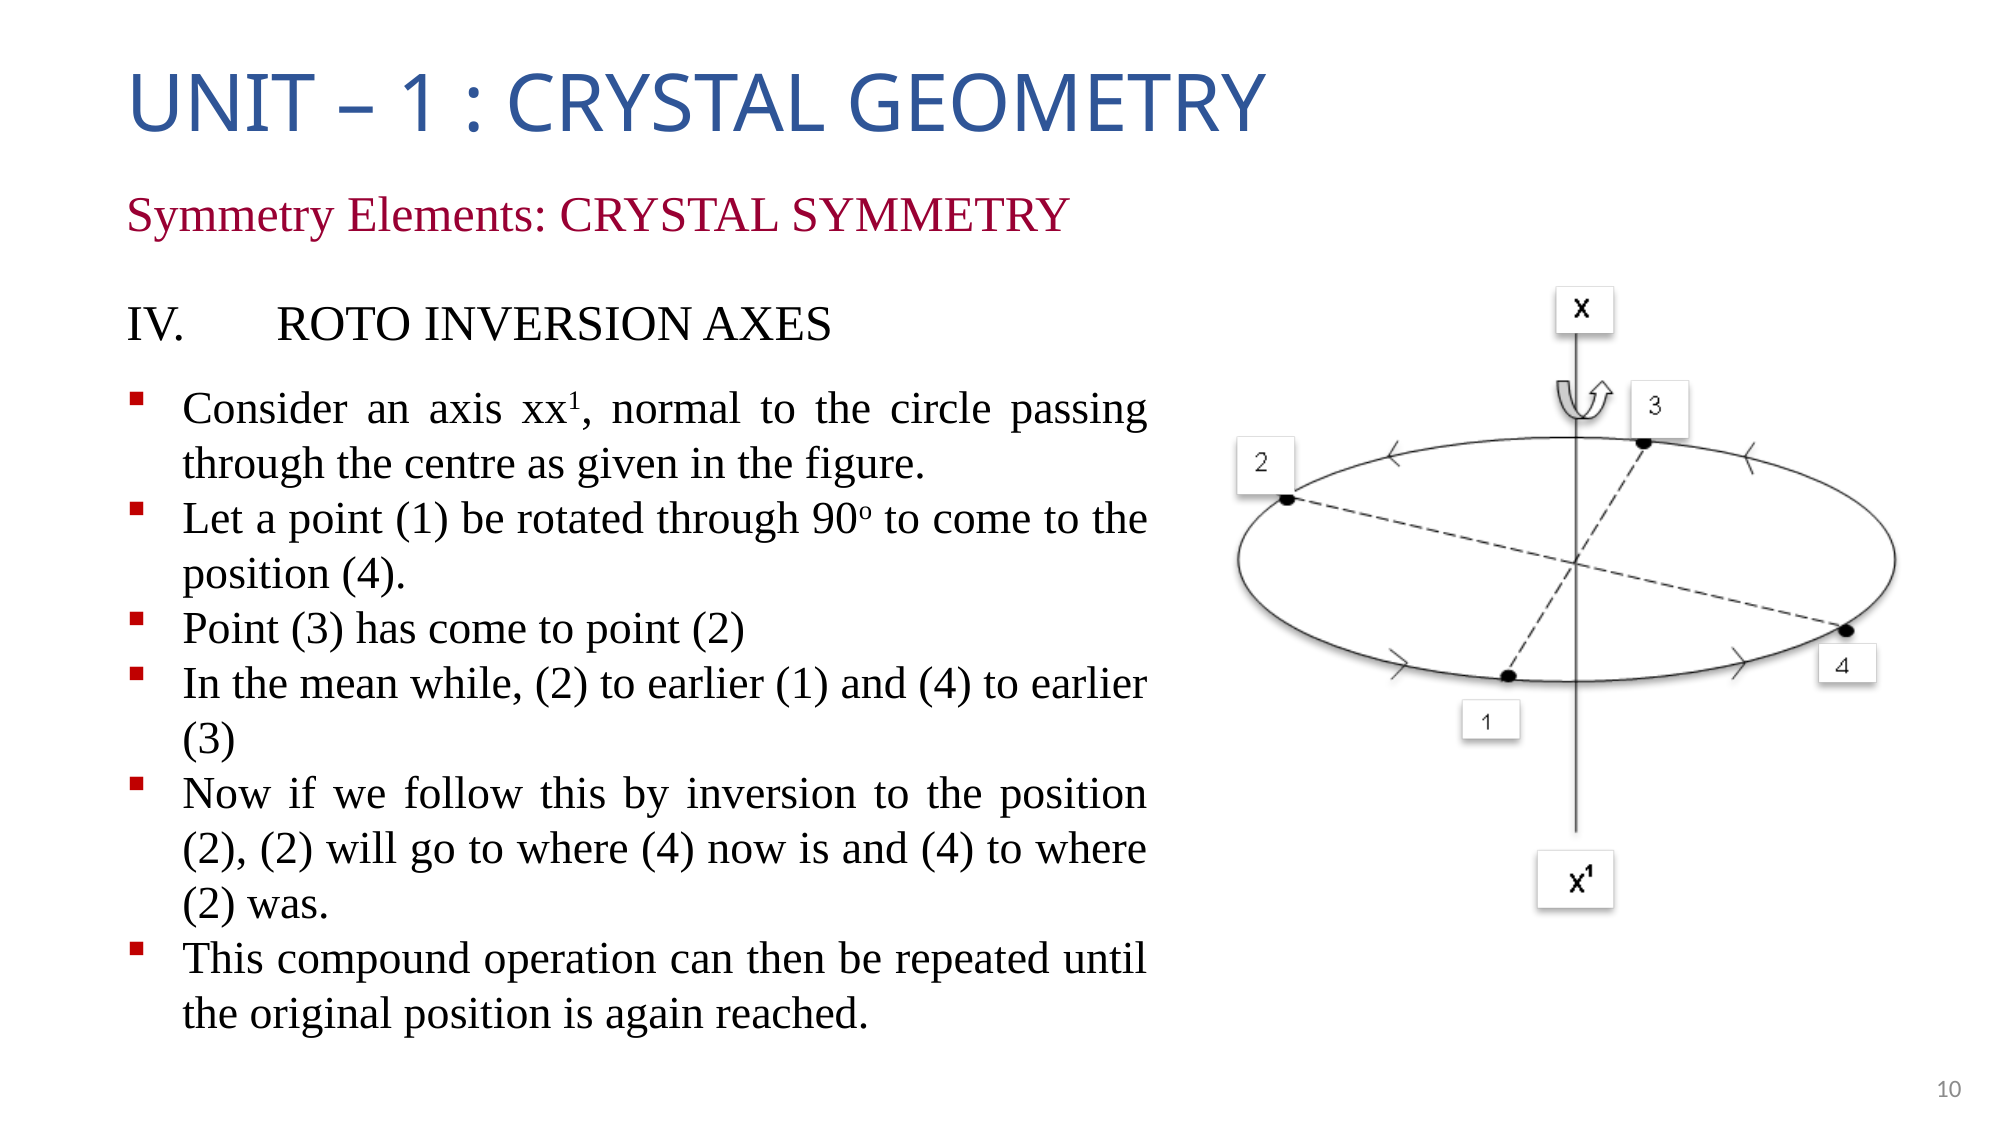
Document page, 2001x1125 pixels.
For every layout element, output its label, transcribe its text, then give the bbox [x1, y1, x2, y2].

text_box IV. ROTO INVERSION AXES [111, 276, 1074, 370]
picture [1219, 249, 1916, 910]
slide_number 10 [1526, 1057, 1977, 1118]
title UNIT – 1 : CRYSTAL GEOMETRY [111, 54, 1837, 157]
text_box Symmetry Elements: CRYSTAL SYMMETRY [111, 168, 1118, 249]
text_box Consider an axis xx1, normal to the circle passing through the centre as given in the figure. Let a point (1) be rotated through 90o to come to the position (4). Point (3) has come to point (2) In the mean while, (2) to earlier (1) and (4) to earlier (3) Now if we follow this by inversion to the position (2), (2) will go to where (4) now is and (4) to where (2) was. This compound operation can then be repeated until the original position is again reached. [111, 370, 1164, 1045]
